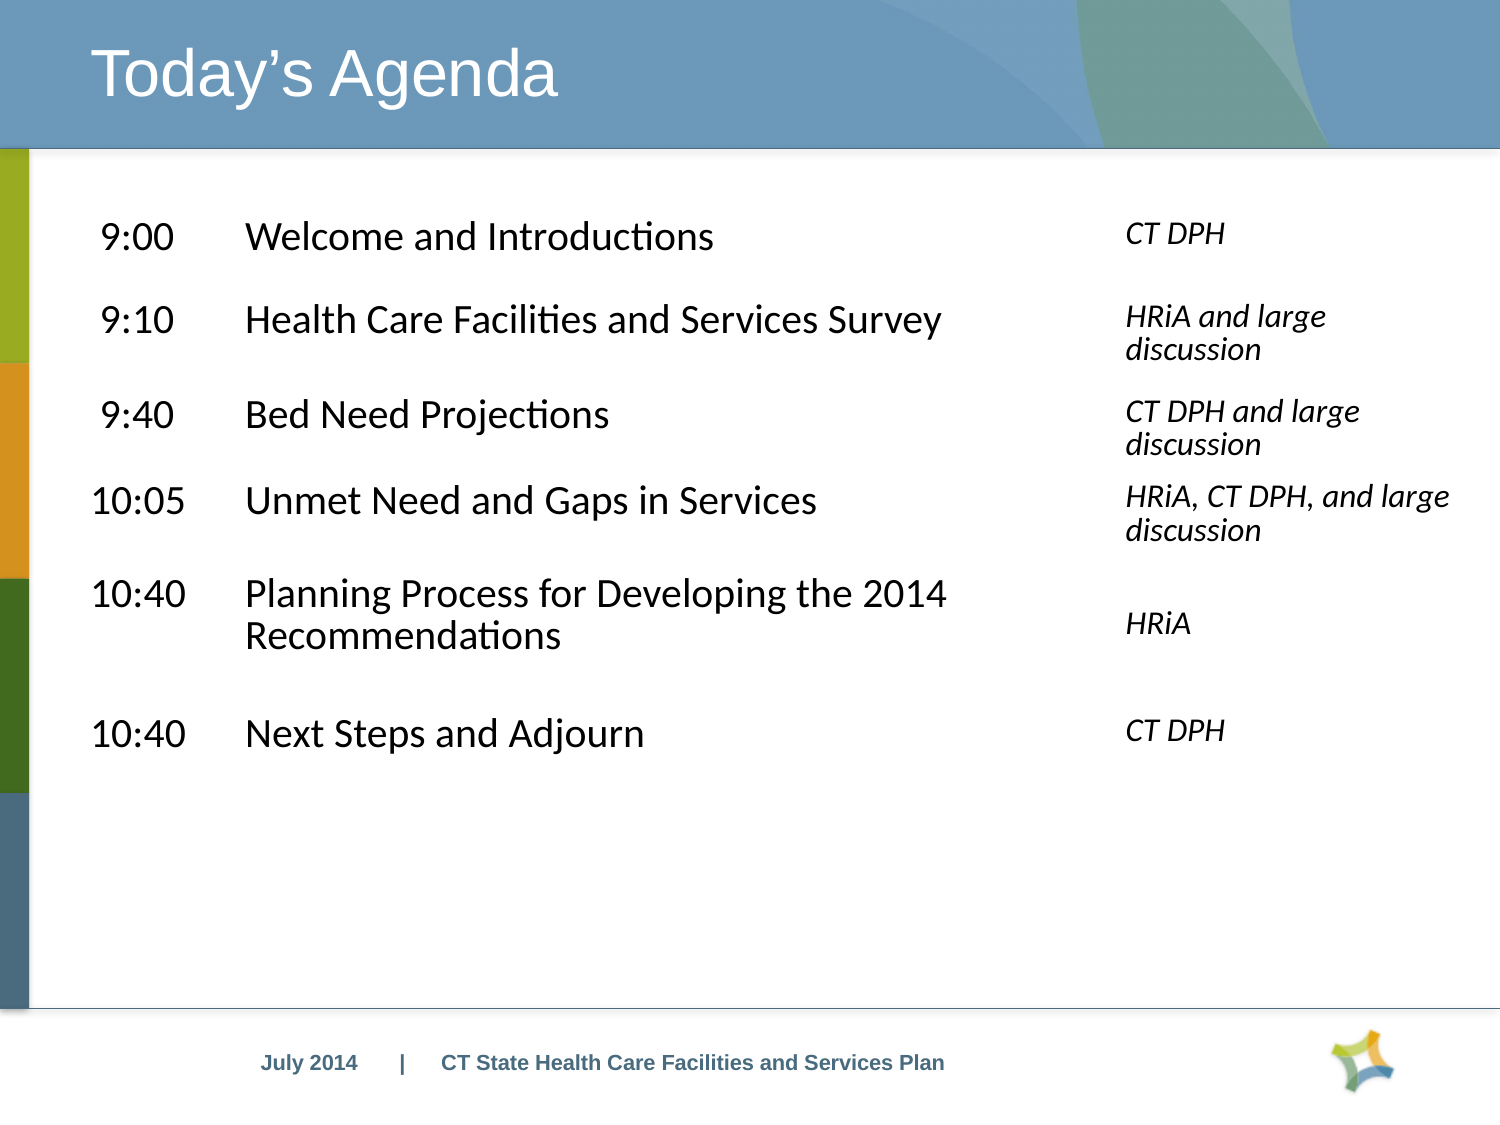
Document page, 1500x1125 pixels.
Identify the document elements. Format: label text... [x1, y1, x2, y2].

table_cell CT DPH [1111, 709, 1471, 825]
table_cell Next Steps and Adjourn [230, 709, 1111, 825]
table_cell 9:40 [75, 390, 230, 476]
table_header Welcome and Introductions [230, 212, 1111, 295]
table_cell HRiA and large discussion [1111, 295, 1471, 390]
table_header 9:00 [75, 212, 230, 295]
table_cell 10:40 [75, 709, 230, 825]
table_cell HRiA, CT DPH, and large discussion [1111, 476, 1471, 569]
table_cell 9:10 [75, 295, 230, 390]
table_cell Planning Process for Developing the 2014 Recommendations [230, 569, 1111, 709]
table_cell HRiA [1111, 569, 1471, 709]
table_header CT DPH [1111, 212, 1471, 295]
table_cell Bed Need Projections [230, 390, 1111, 476]
table_cell 10:40 [75, 569, 230, 709]
table_cell CT DPH and large discussion [1111, 390, 1471, 476]
table_cell Unmet Need and Gaps in Services [230, 476, 1111, 569]
table_cell 10:05 [75, 476, 230, 569]
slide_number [73, 1032, 373, 1092]
title Today’s Agenda [75, 31, 1425, 109]
table_cell Health Care Facilities and Services Survey [230, 295, 1111, 390]
picture [0, 0, 1500, 148]
footer | CT State Health Care Facilities and Services Plan [384, 1023, 1204, 1101]
